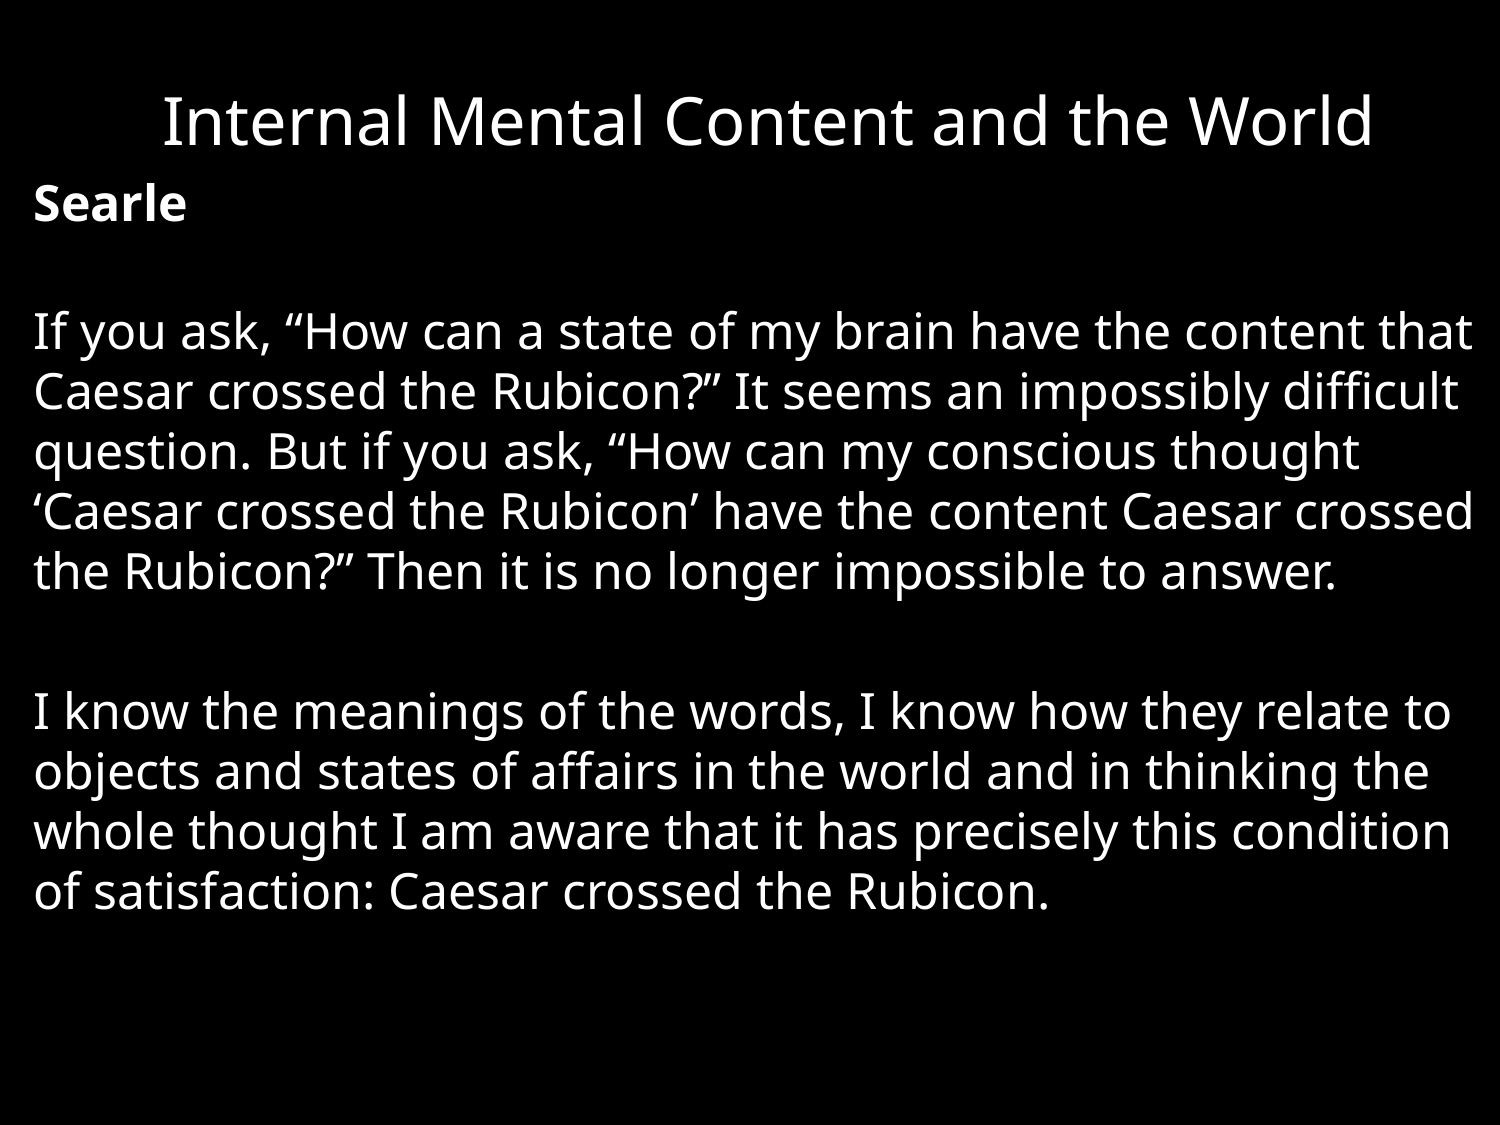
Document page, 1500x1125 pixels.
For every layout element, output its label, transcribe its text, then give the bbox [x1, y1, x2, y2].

list Searle If you ask, “How can a state of my brain have the content that Caesar crossed the Rubicon?” It seems an impossibly difficult question. But if you ask, “How can my conscious thought ‘Caesar crossed the Rubicon’ have the content Caesar crossed the Rubicon?” Then it is no longer impossible to answer. I know the meanings of the words, I know how they relate to objects and states of affairs in the world and in thinking the whole thought I am aware that it has precisely this condition of satisfaction: Caesar crossed the Rubicon. [18, 163, 1500, 1064]
title Internal Mental Content and the World [100, 37, 1438, 163]
